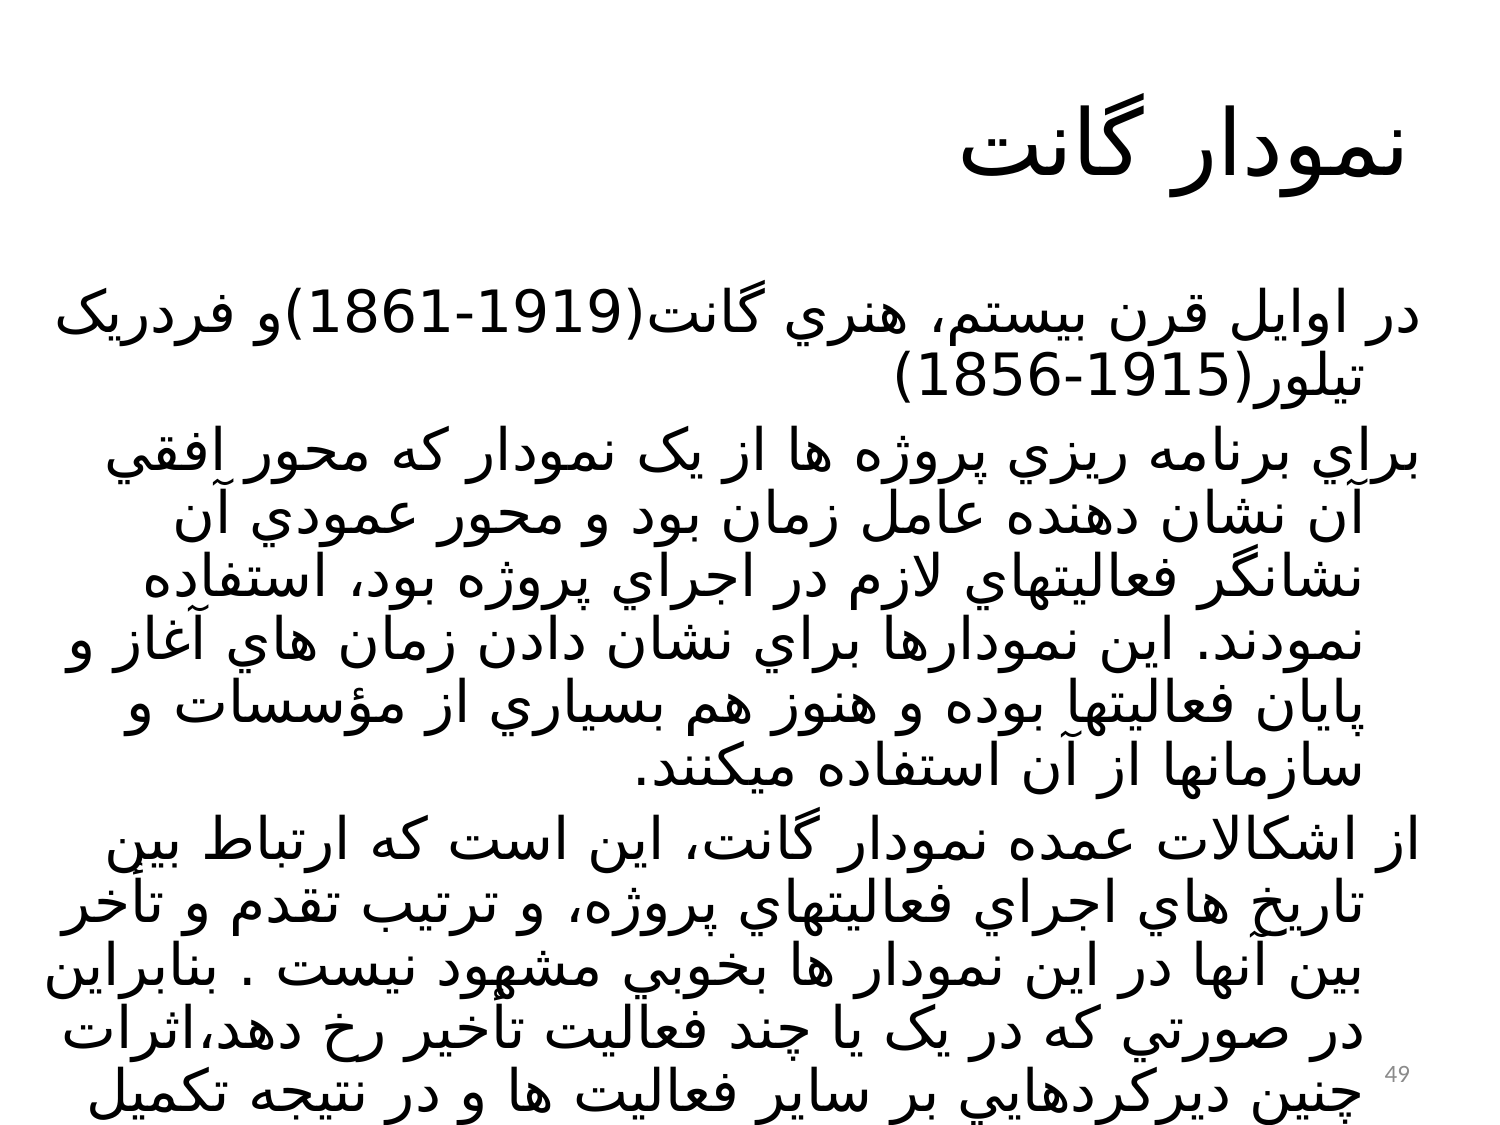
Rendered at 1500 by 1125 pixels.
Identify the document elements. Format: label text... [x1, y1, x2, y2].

list در اوايل قرن بيستم، هنري گانت(1919-1861)و فردريک تيلور(1915-1856) براي برنامه ريزي پروژه ها از يک نمودار که محور افقي آن نشان دهنده عامل زمان بود و محور عمودي آن نشانگر فعاليتهاي لازم در اجراي پروژه بود، استفاده نمودند. اين نمودارها براي نشان دادن زمان هاي آغاز و پايان فعاليتها بوده و هنوز هم بسياري از مؤسسات و سازمانها از آن استفاده ميکنند. از اشکالات عمده نمودار گانت، اين است که ارتباط بين تاريخ هاي اجراي فعاليتهاي پروژه، و ترتيب تقدم و تأخر بين آنها در اين نمودار ها بخوبي مشهود نيست . بنابراين در صورتي که در يک يا چند فعاليت تأخير رخ دهد،اثرات چنين ديرکردهايي بر ساير فعاليت ها و در نتيجه تکميل پروژه براحتي قابل درک نيست. [12, 275, 1438, 1037]
title نمودار گانت [75, 45, 1425, 233]
slide_number 49 [1074, 1042, 1425, 1103]
